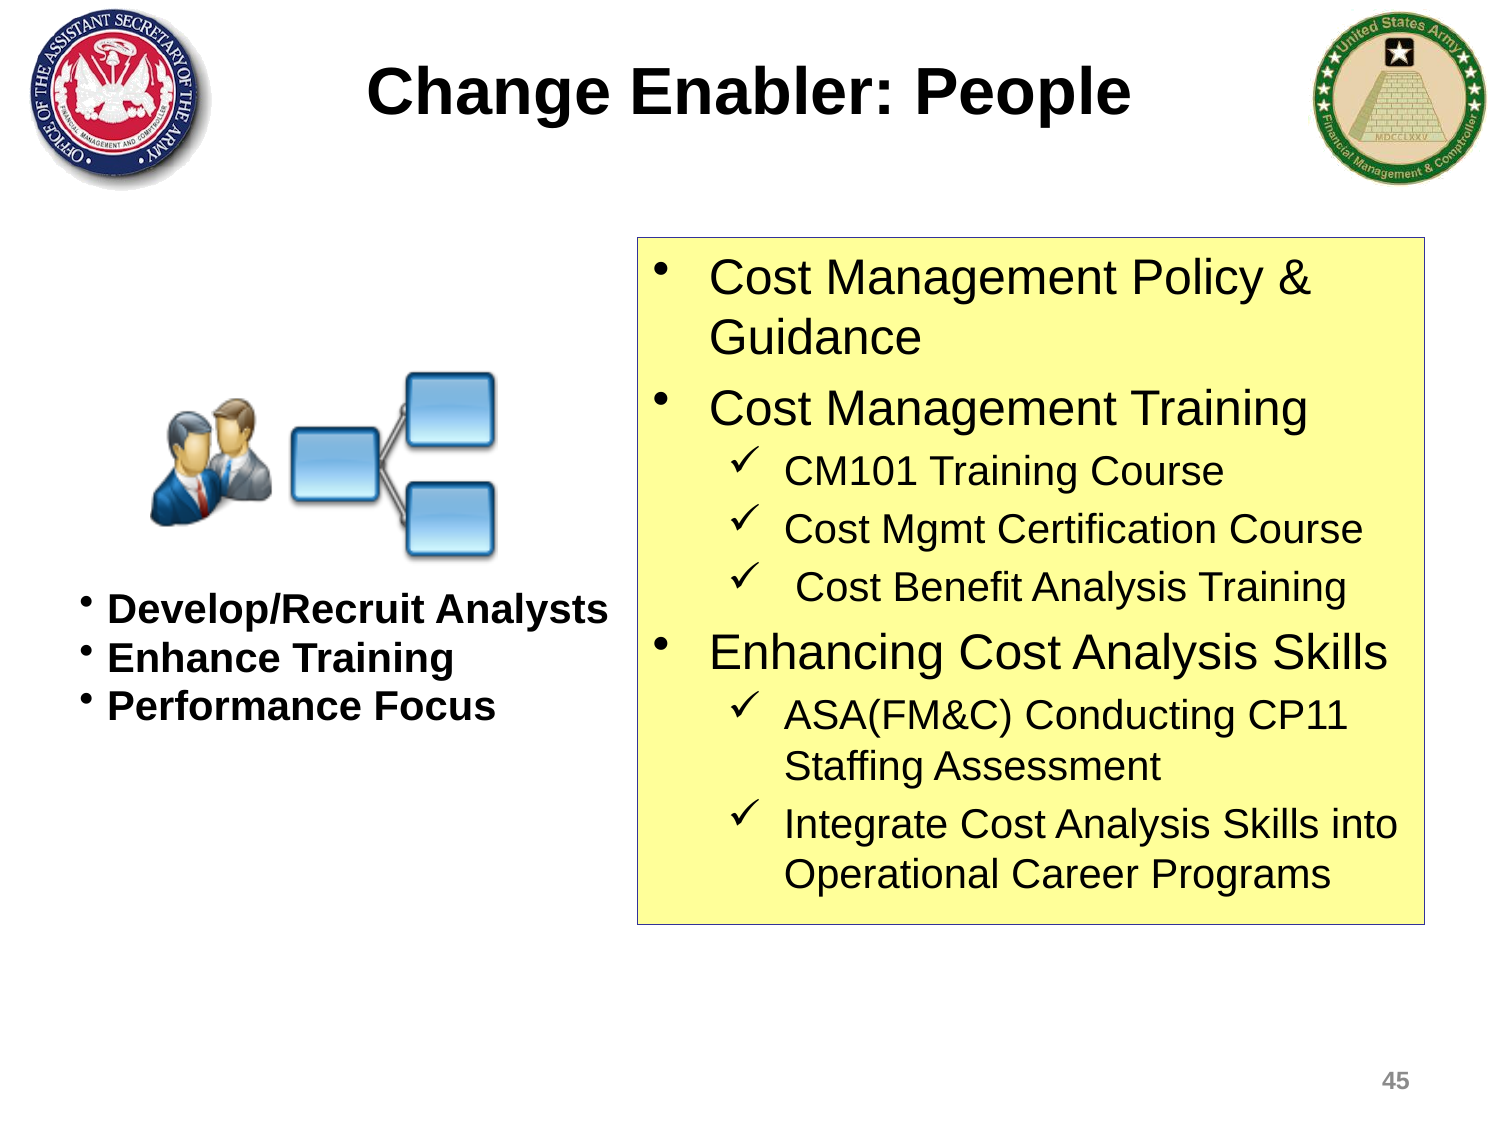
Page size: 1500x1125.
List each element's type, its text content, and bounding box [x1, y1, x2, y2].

text_box Cost Management Policy & Guidance Cost Management Training CM101 Training Course Cost Mgmt Certification Course Cost Benefit Analysis Training Enhancing Cost Analysis Skills ASA(FM&C) Conducting CP11 Staffing Assessment Integrate Cost Analysis Skills into Operational Career Programs [637, 237, 1425, 925]
slide_number 45 [1074, 1050, 1425, 1110]
picture [1308, 9, 1490, 188]
title Change Enabler: People [200, 57, 1300, 150]
picture [20, 0, 225, 204]
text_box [62, 349, 627, 742]
